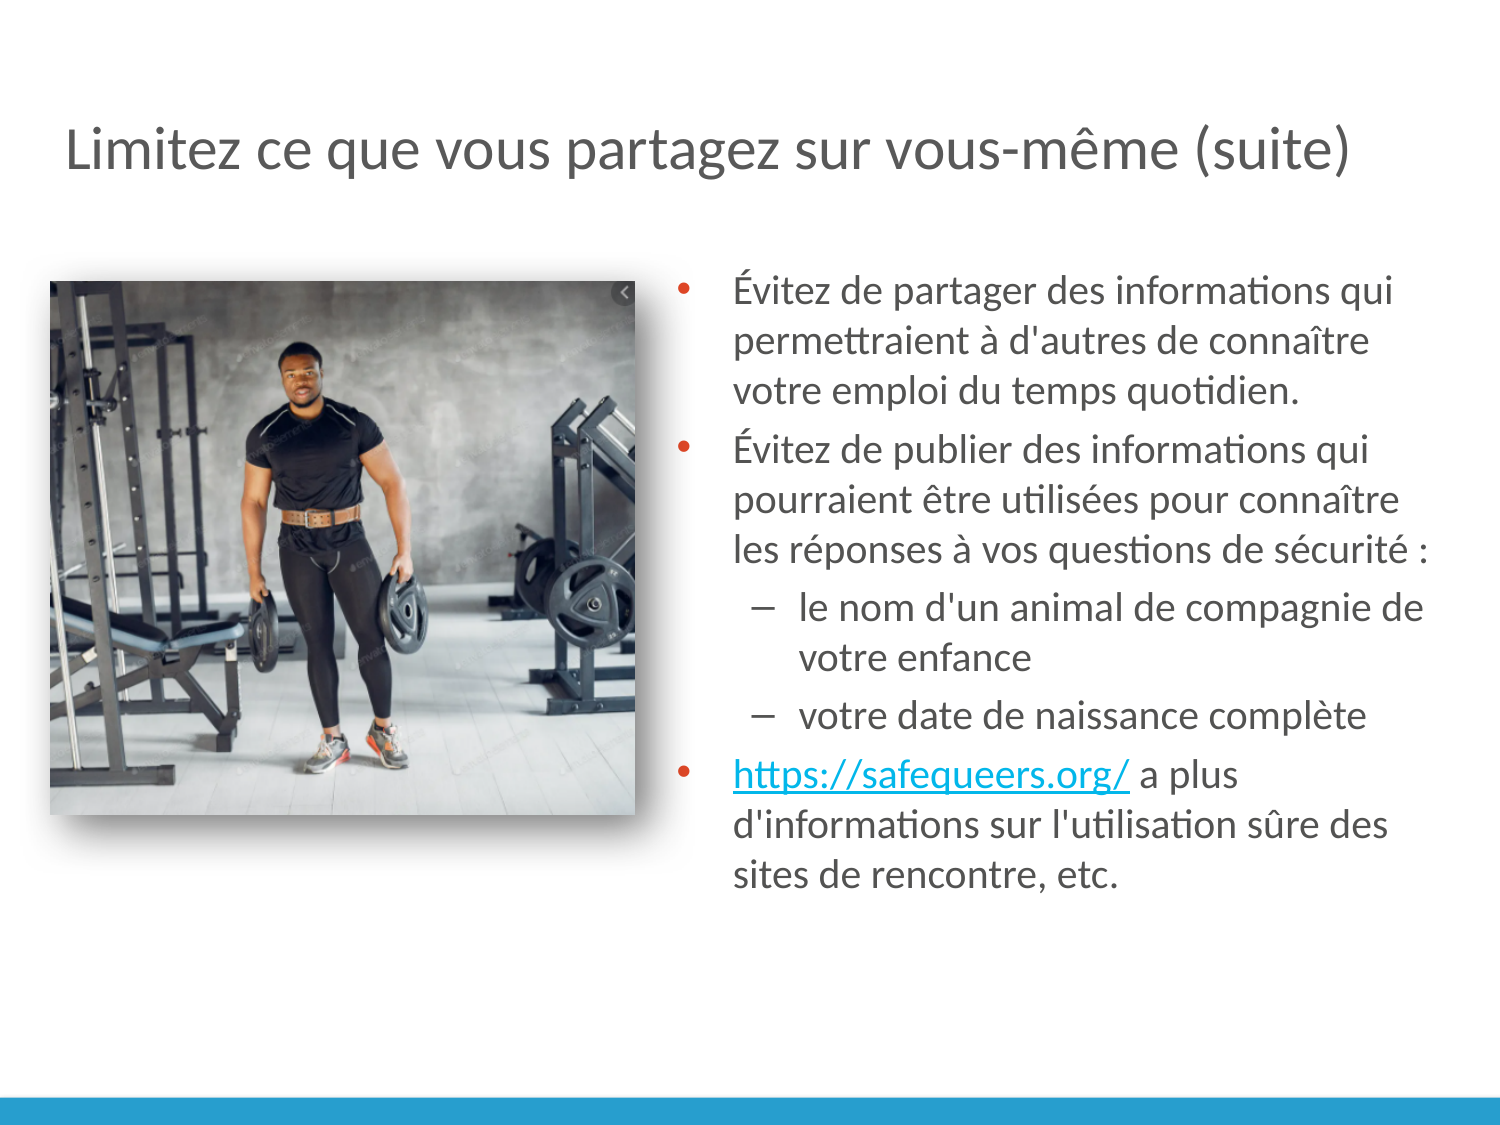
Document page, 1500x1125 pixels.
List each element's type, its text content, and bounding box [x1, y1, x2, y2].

list Évitez de partager des informations qui permettraient à d'autres de connaître votre emploi du temps quotidien. Évitez de publier des informations qui pourraient être utilisées pour connaître les réponses à vos questions de sécurité : le nom d'un animal de compagnie de votre enfance votre date de naissance complète https://safequeers.org/ a plus d'informations sur l'utilisation sûre des sites de rencontre, etc. [661, 255, 1460, 941]
title Limitez ce que vous partagez sur vous-même (suite) [50, 65, 1399, 225]
picture [49, 281, 635, 816]
